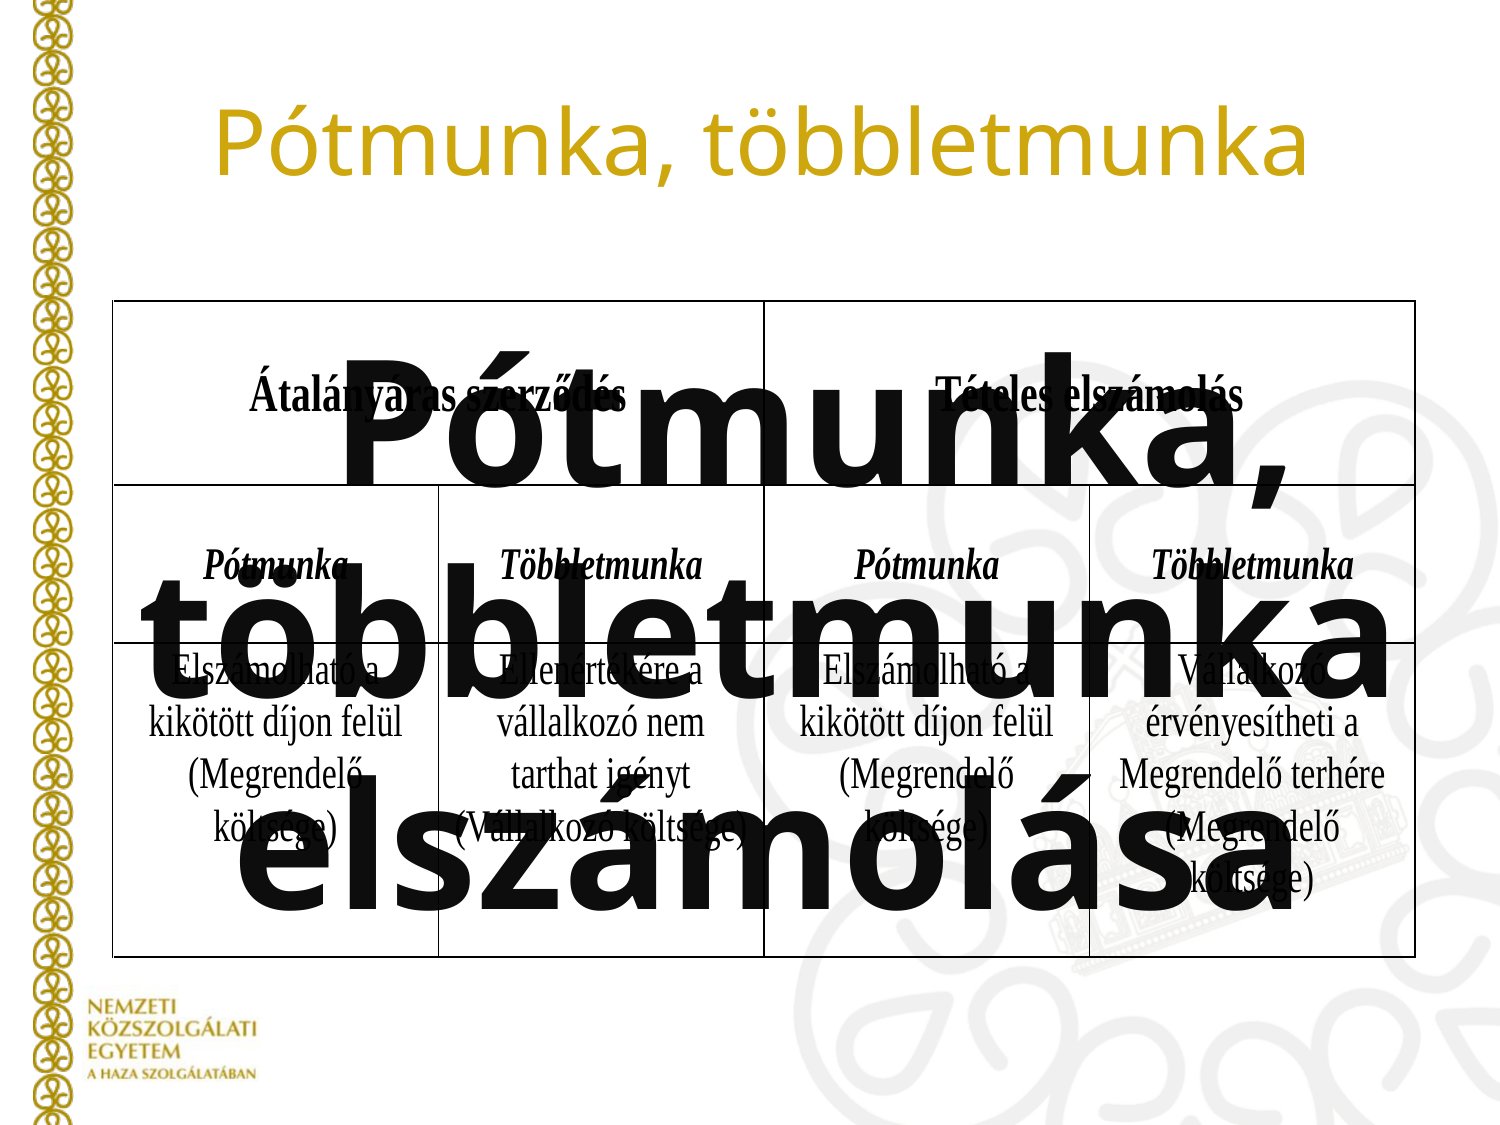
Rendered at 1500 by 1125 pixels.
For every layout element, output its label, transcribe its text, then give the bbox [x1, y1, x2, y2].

title Pótmunka, többletmunka [75, 45, 1425, 172]
picture [33, 0, 74, 1125]
list Pótmunka, többletmunka elszámolása [64, 172, 1473, 965]
picture [82, 300, 1500, 1125]
